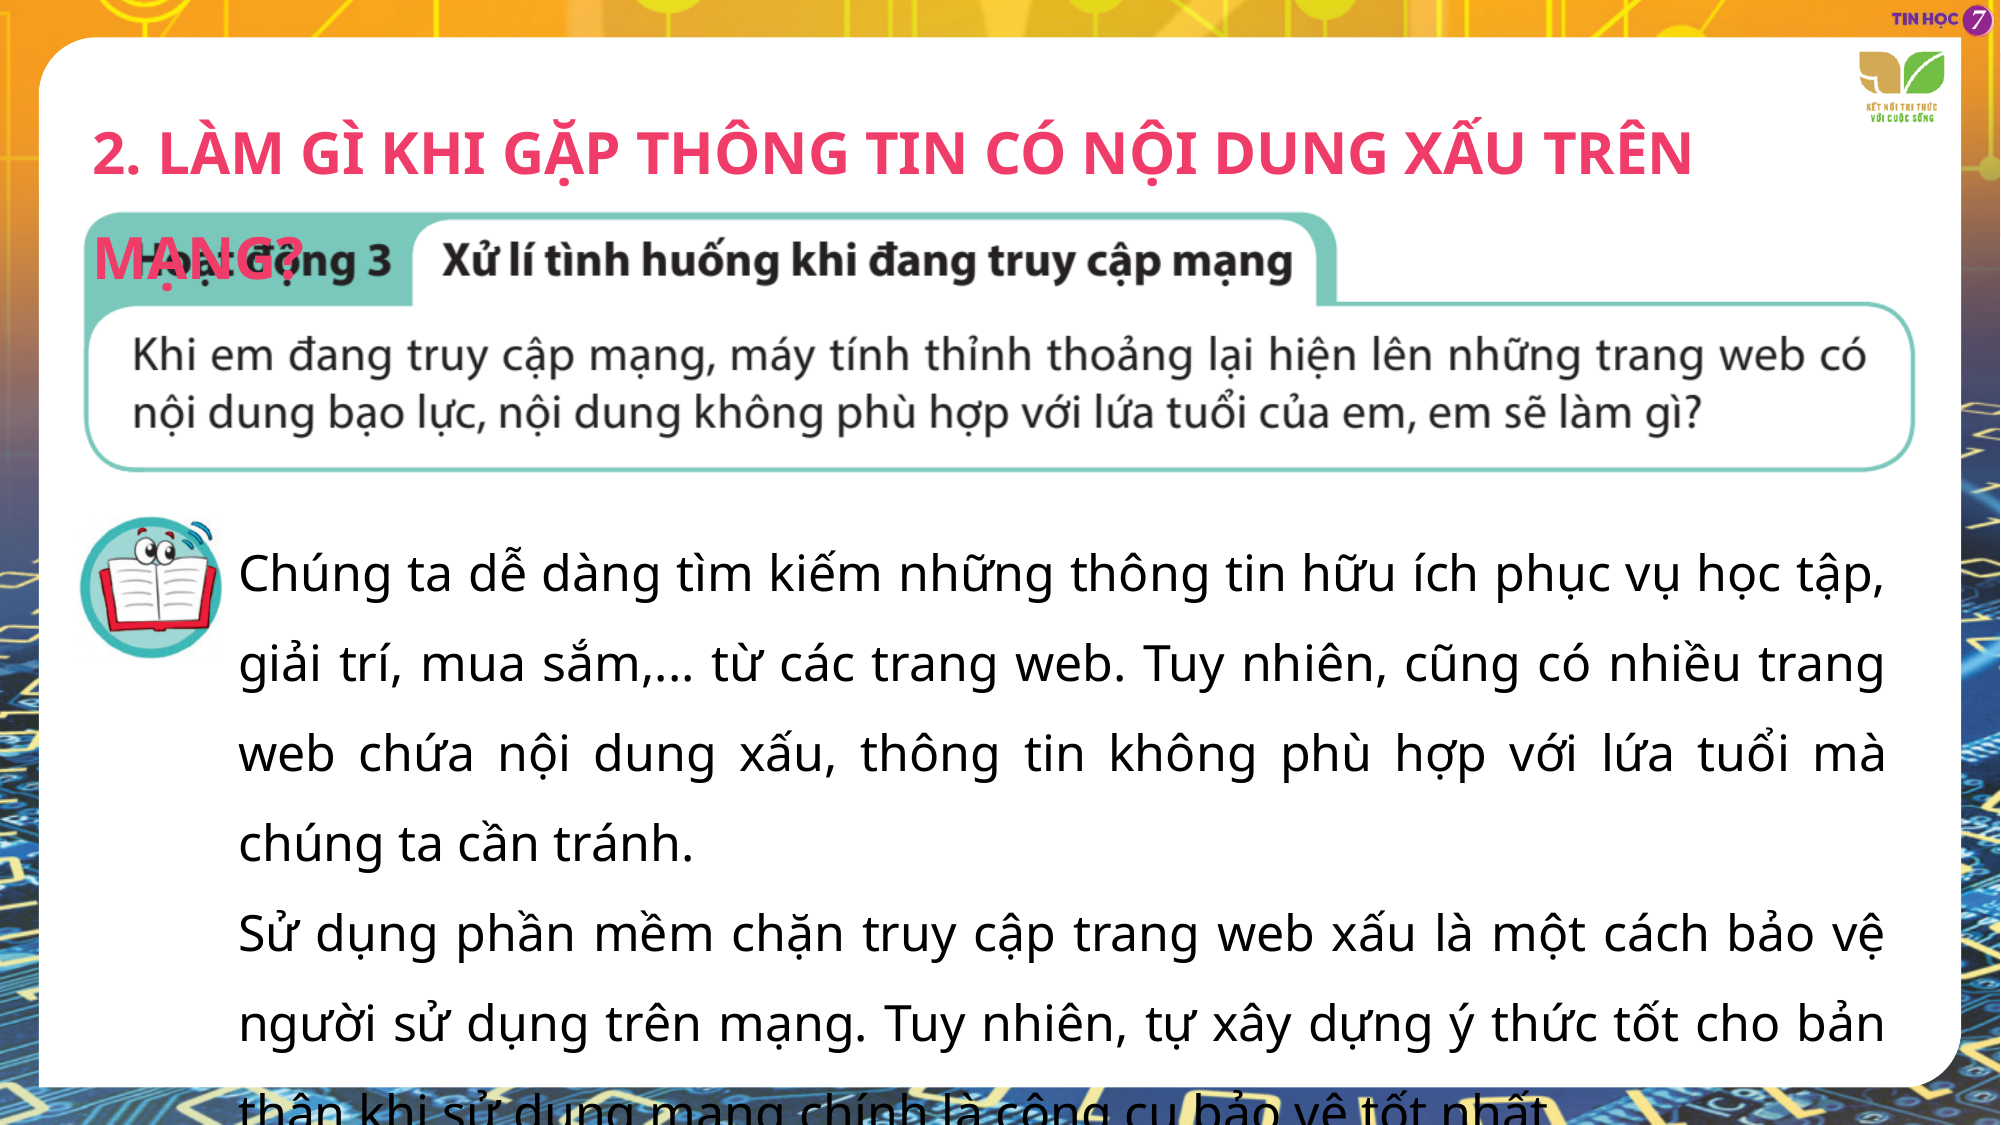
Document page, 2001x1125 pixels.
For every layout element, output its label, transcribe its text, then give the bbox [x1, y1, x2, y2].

text_box 2. LÀM GÌ KHI GẶP THÔNG TIN CÓ NỘI DUNG XẤU TRÊN MẠNG? [77, 73, 1825, 205]
text_box Chúng ta dễ dàng tìm kiếm những thông tin hữu ích phục vụ học tập, giải trí, mua sắm,... từ các trang web. Tuy nhiên, cũng có nhiều trang web chứa nội dung xấu, thông tin không phù hợp với lứa tuổi mà chúng ta cần tránh. Sử dụng phần mềm chặn truy cập trang web xấu là một cách bảo vệ người sử dụng trên mạng. Tuy nhiên, tự xây dựng ý thức tốt cho bản thân khi sử dụng mạng chính là công cụ bảo vệ tốt nhất. [223, 504, 1903, 1125]
picture [77, 515, 224, 661]
picture [0, 0, 2001, 1125]
picture [77, 205, 1923, 479]
picture [1852, 46, 1950, 132]
